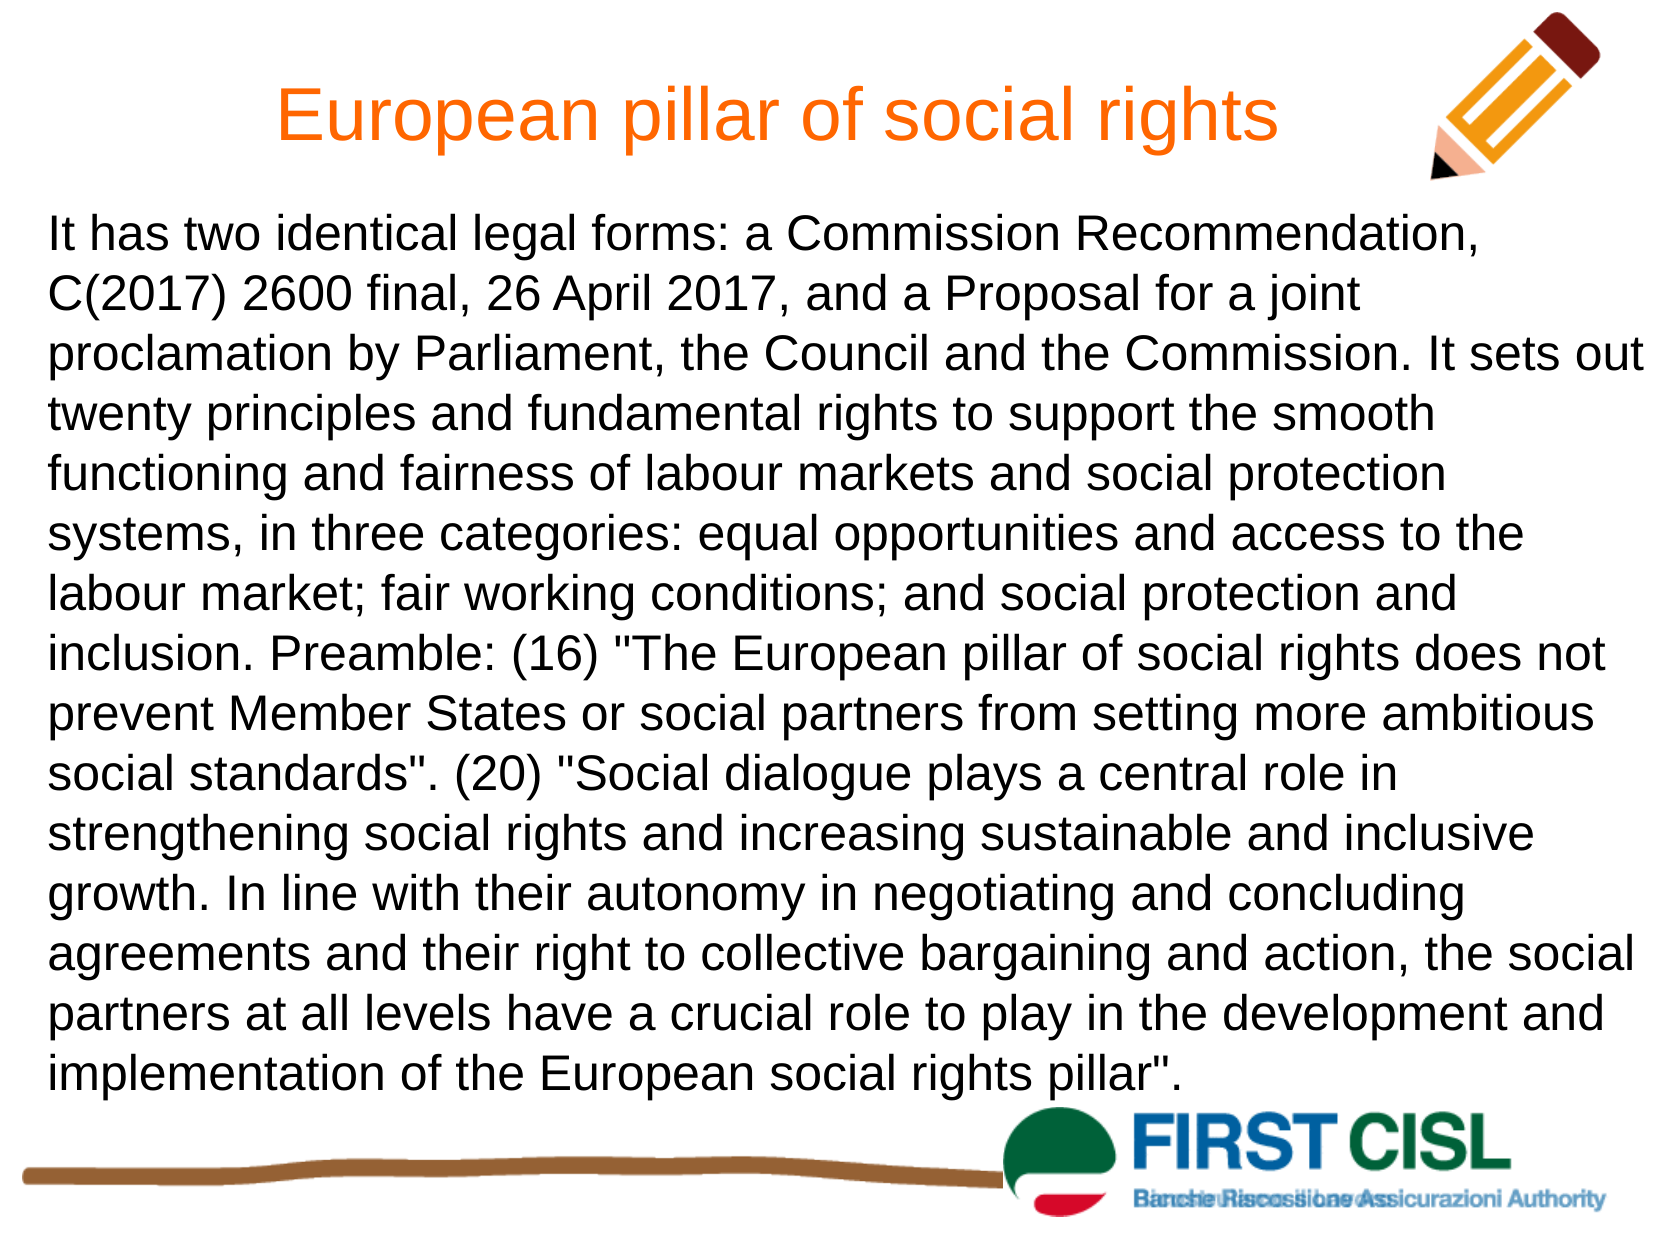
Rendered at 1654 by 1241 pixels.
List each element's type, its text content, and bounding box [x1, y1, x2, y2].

picture [22, 1106, 1649, 1217]
picture [1430, 12, 1601, 181]
text_box European pillar of social rights [35, 49, 1501, 172]
text_box It has two identical legal forms: a Commission Recommendation, C(2017) 2600 final, 26 April 2017, and a Proposal for a joint proclamation by Parliament, the Council and the Commission. It sets out twenty principles and fundamental rights to support the smooth functioning and fairness of labour markets and social protection systems, in three categories: equal opportunities and access to the labour market; fair working conditions; and social protection and inclusion. Preamble: (16) "The European pillar of social rights does not prevent Member States or social partners from setting more ambitious social standards". (20) "Social dialogue plays a central role in strengthening social rights and increasing sustainable and inclusive growth. In line with their autonomy in negotiating and concluding agreements and their right to collective bargaining and action, the social partners at all levels have a crucial role to play in the development and implementation of the European social rights pillar". [47, 200, 1654, 1121]
